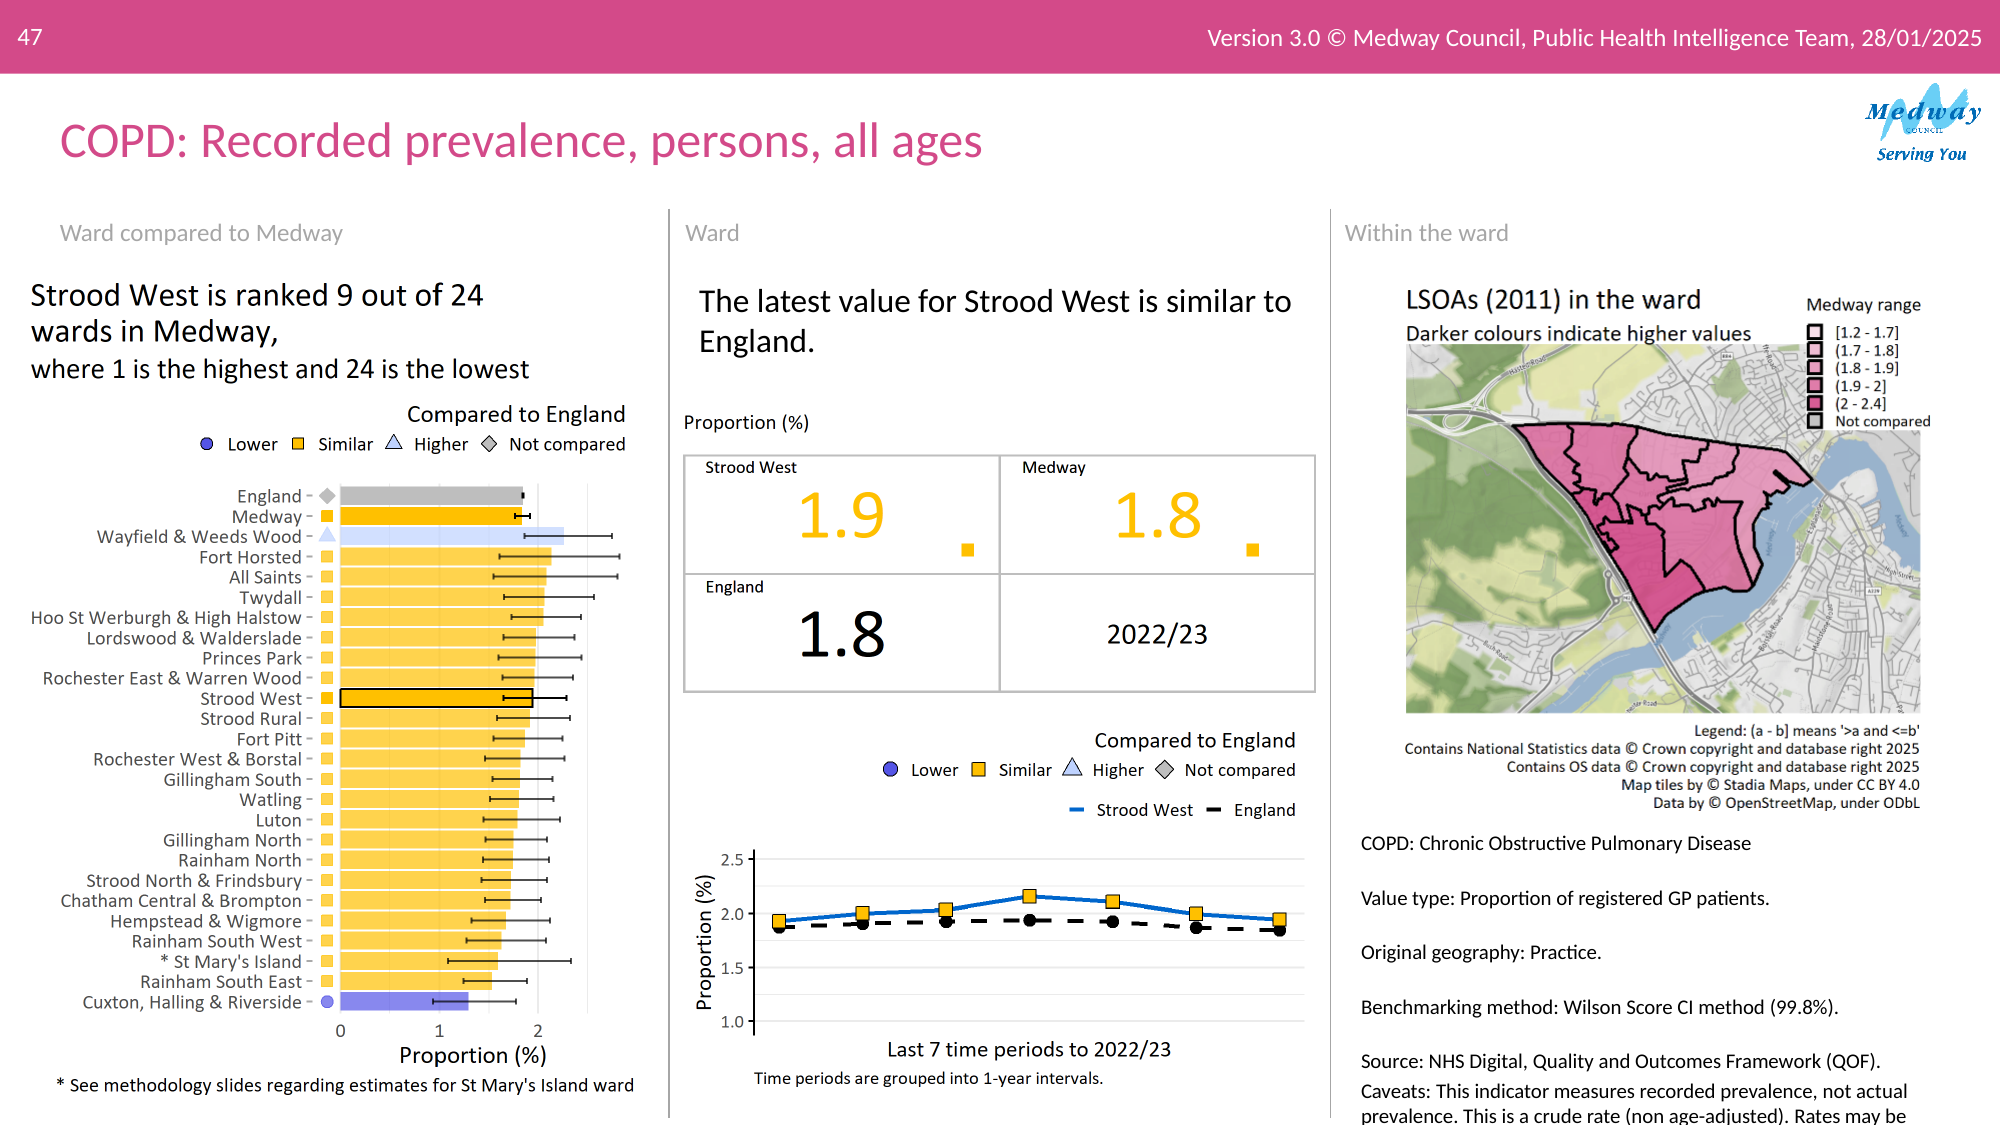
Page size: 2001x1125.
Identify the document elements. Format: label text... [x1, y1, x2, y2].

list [683, 710, 1316, 1107]
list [19, 271, 646, 1107]
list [1345, 278, 1981, 811]
list The latest value for Strood West is similar to England. [684, 272, 1316, 386]
list COPD: Chronic Obstructive Pulmonary Disease Value type: Proportion of registered GP patients. Original geography: Practice. Benchmarking method: Wilson Score CI method (99.8%). Source: NHS Digital, Quality and Outcomes Framework (QOF). Caveats: This indicator measures recorded prevalence, not actual prevalence. This is a crude rate (non age-adjusted). Rates may be higher in areas with older populations for age-related conditions. QOF data may be inaccurate for 2020/21 due to the impact of COVID-19. [1346, 822, 1981, 1106]
picture [1866, 83, 1981, 162]
title COPD: Recorded prevalence, persons, all ages [45, 83, 1866, 191]
list Version 3.0 © Medway Council, Public Health Intelligence Team, 28/01/2025 [881, 2, 2000, 72]
slide_number 47 [2, 5, 239, 66]
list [683, 403, 1316, 693]
